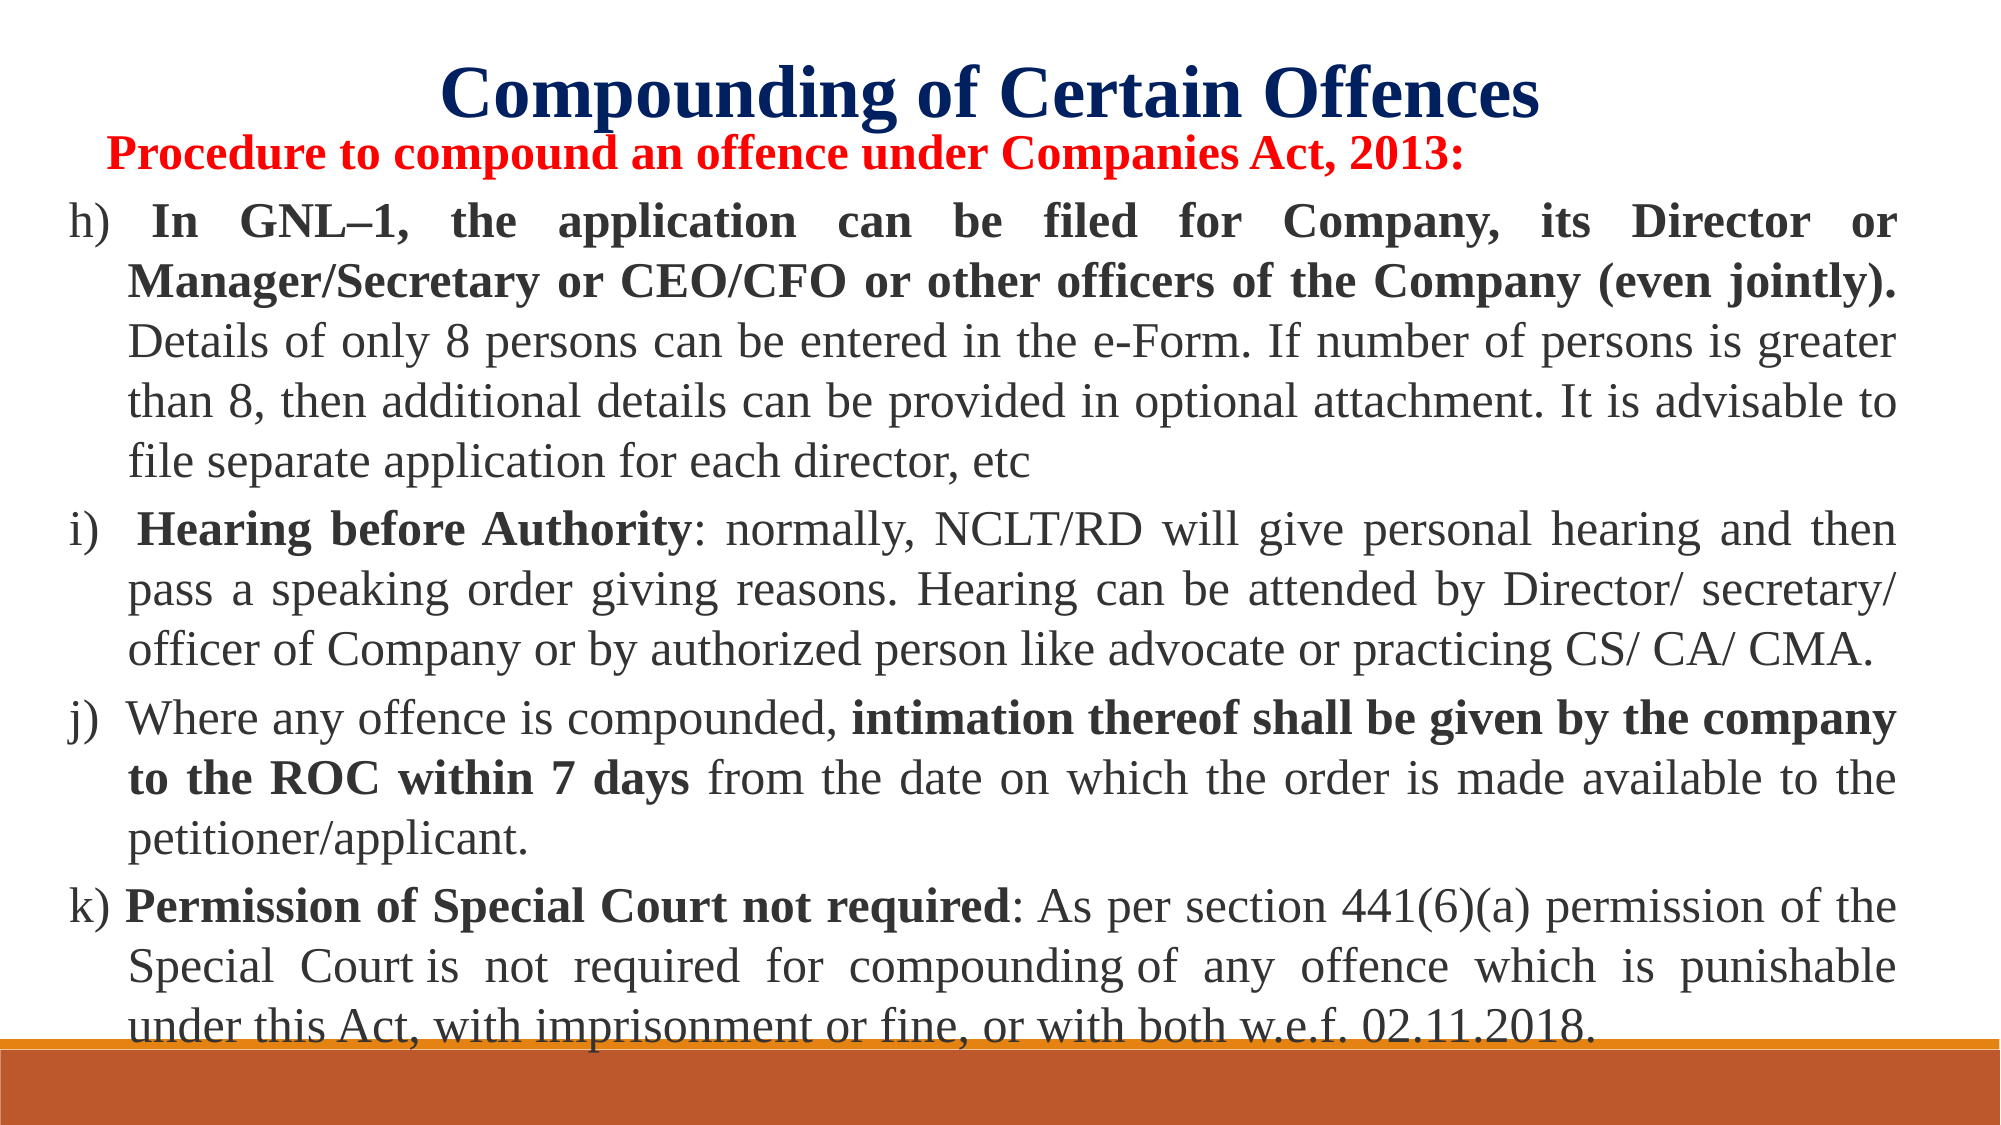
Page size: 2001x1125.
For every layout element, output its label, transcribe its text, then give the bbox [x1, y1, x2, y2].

text_box Procedure to compound an offence under Companies Act, 2013: h) In GNL–1, the application can be filed for Company, its Director or Manager/Secretary or CEO/CFO or other officers of the Company (even jointly). Details of only 8 persons can be entered in the e-Form. If number of persons is greater than 8, then additional details can be provided in optional attachment. It is advisable to file separate application for each director, etc i) Hearing before Authority: normally, NCLT/RD will give personal hearing and then pass a speaking order giving reasons. Hearing can be attended by Director/ secretary/ officer of Company or by authorized person like advocate or practicing CS/ CA/ CMA. j) Where any offence is compounded, intimation thereof shall be given by the company to the ROC within 7 days from the date on which the order is made available to the petitioner/applicant. k) Permission of Special Court not required: As per section 441(6)(a) permission of the Special Court is not required for compounding of any offence which is punishable under this Act, with imprisonment or fine, or with both w.e.f. 02.11.2018. [54, 111, 1913, 1060]
text_box Compounding of Certain Offences [35, 34, 1946, 140]
